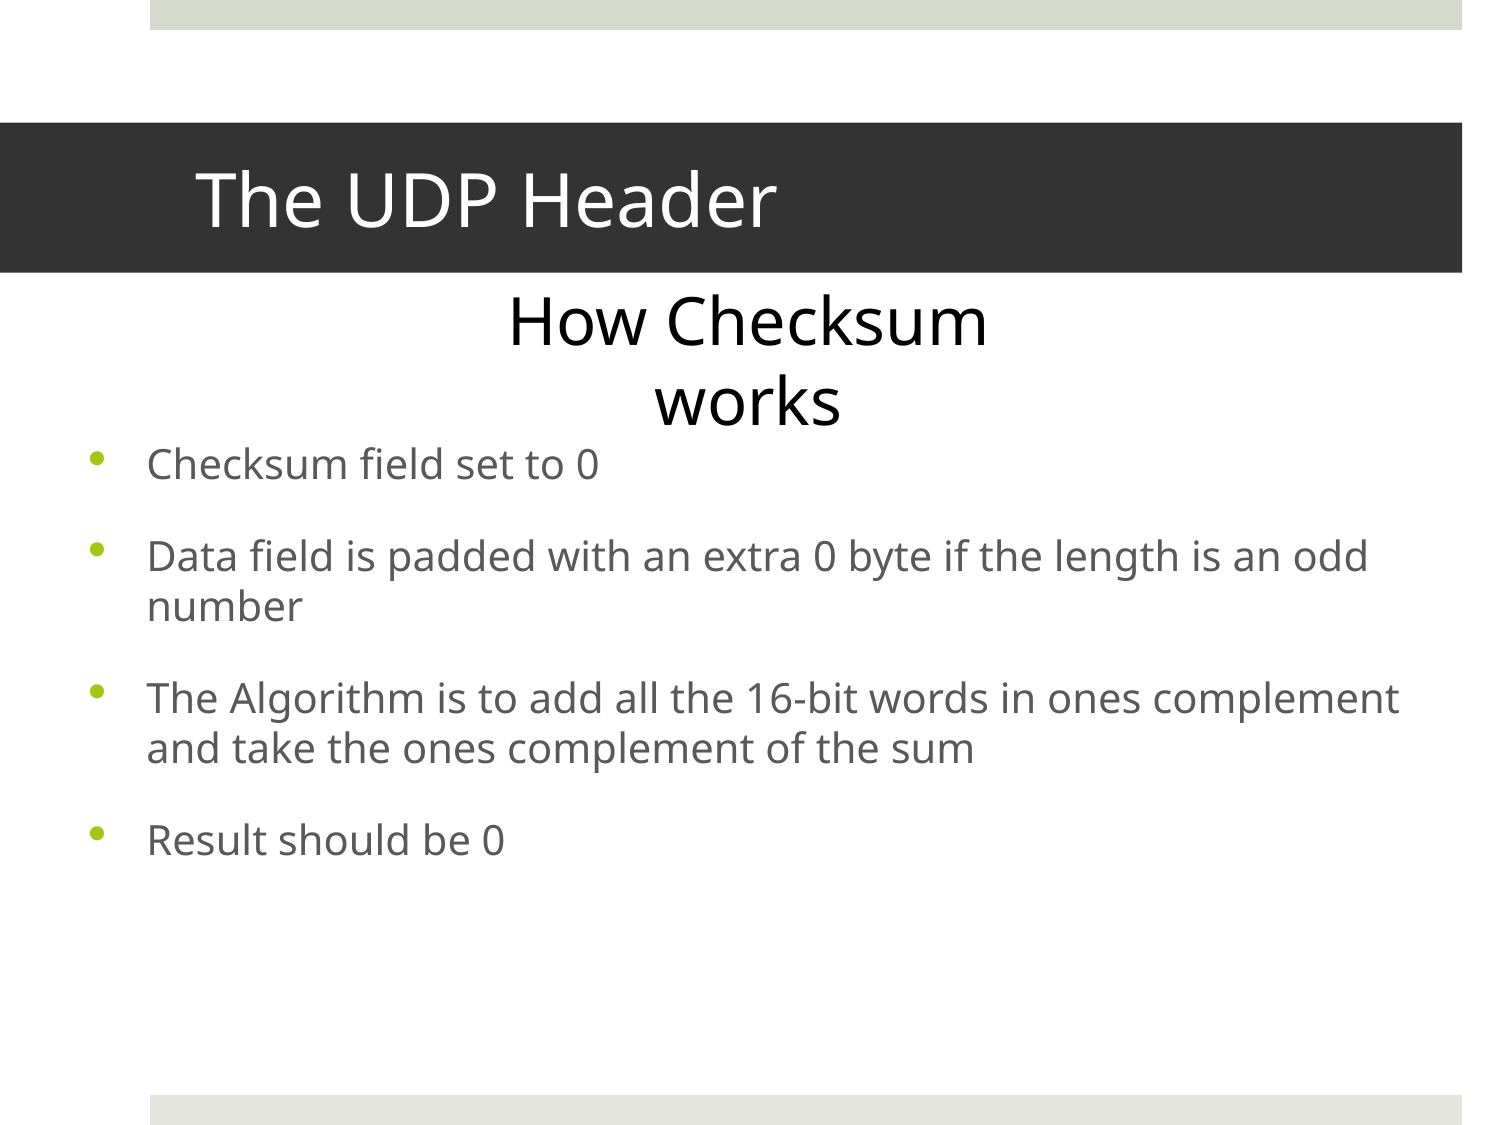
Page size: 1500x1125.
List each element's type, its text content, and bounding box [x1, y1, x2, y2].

text_box How Checksum works [391, 271, 1106, 447]
title The UDP Header [0, 122, 1463, 273]
list Checksum field set to 0 Data field is padded with an extra 0 byte if the length is an odd number The Algorithm is to add all the 16-bit words in ones complement and take the ones complement of the sum Result should be 0 [75, 430, 1425, 1005]
